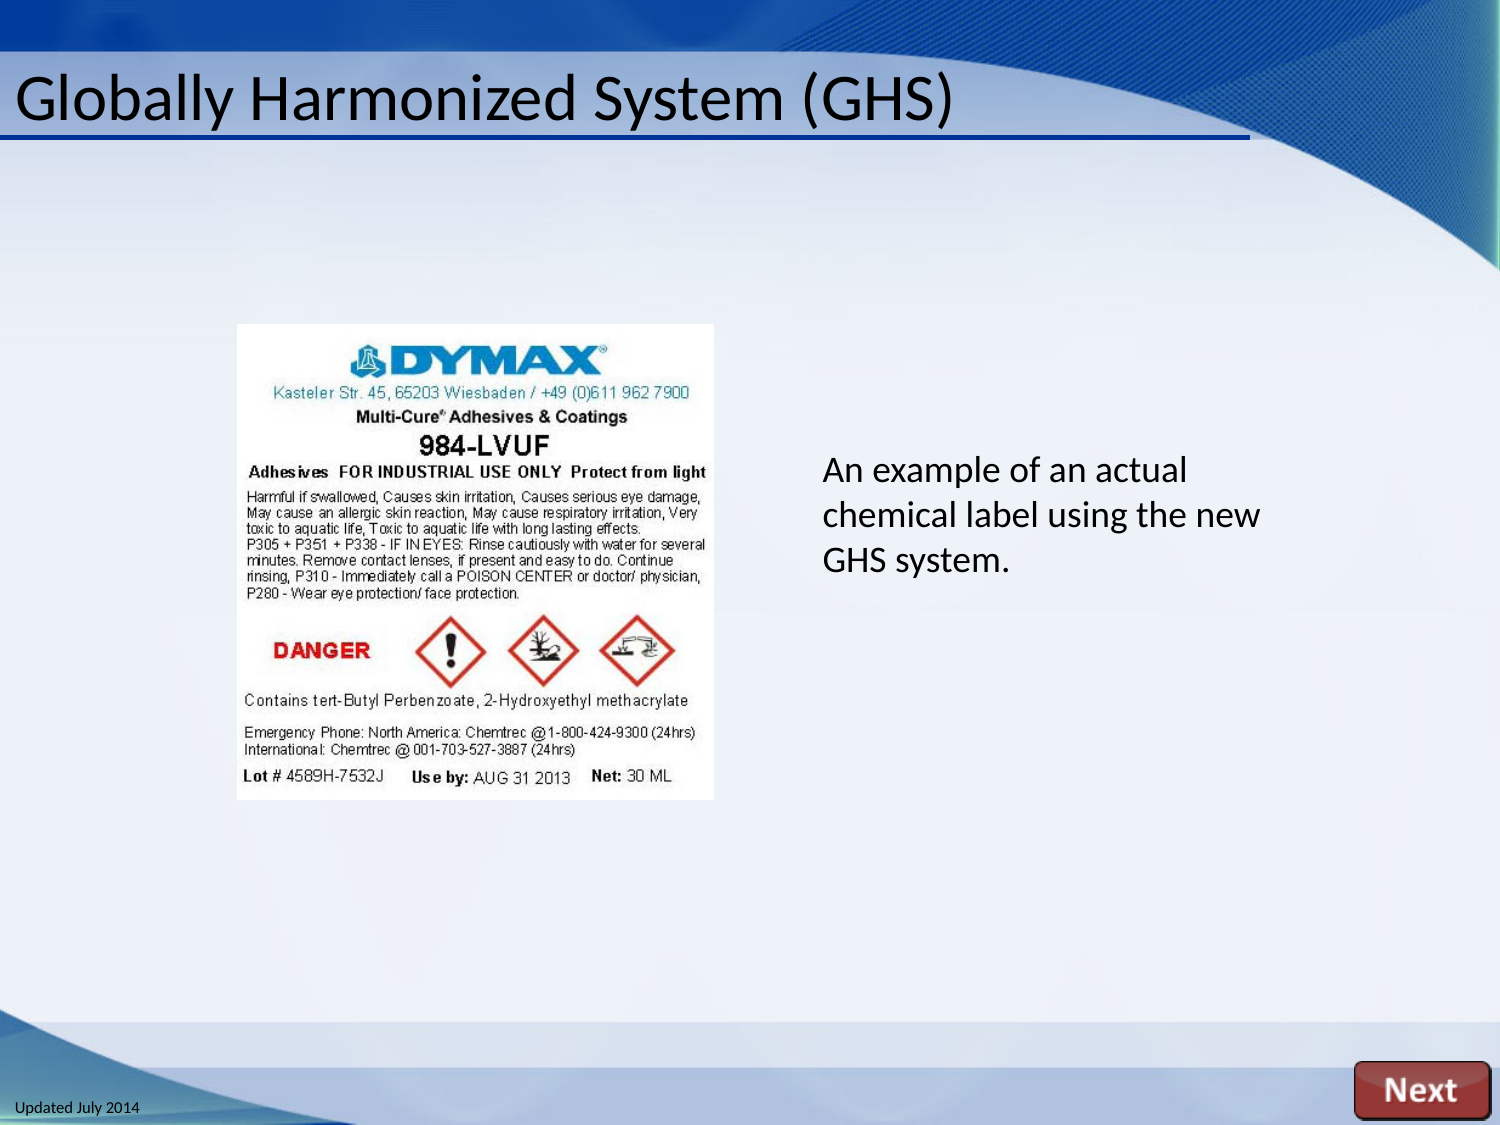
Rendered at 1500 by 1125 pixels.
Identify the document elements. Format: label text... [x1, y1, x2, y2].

picture [0, 0, 1500, 1125]
list [75, 200, 1425, 1005]
title Globally Harmonized System (GHS) [0, 0, 1350, 188]
text_box An example of an actual chemical label using the new GHS system. [807, 437, 1296, 588]
